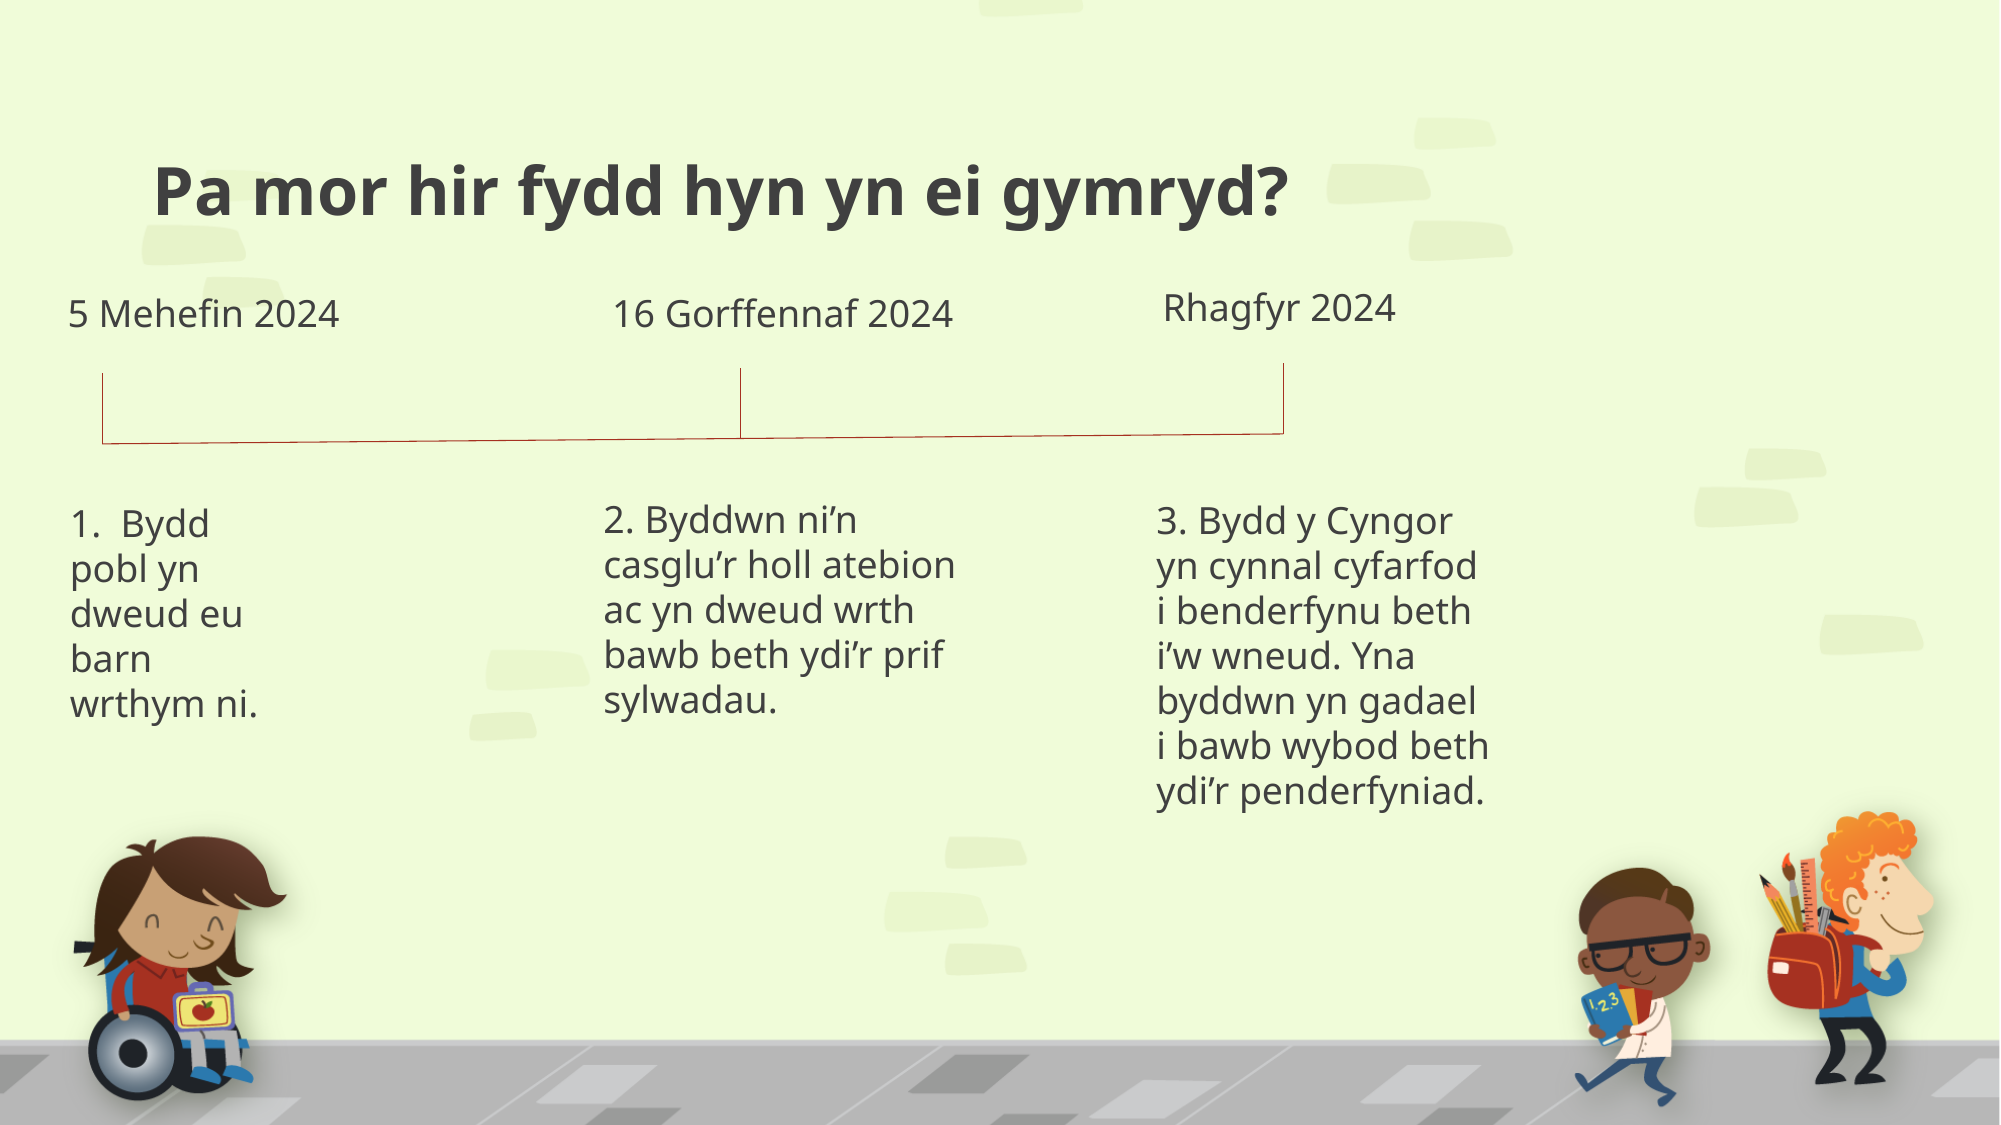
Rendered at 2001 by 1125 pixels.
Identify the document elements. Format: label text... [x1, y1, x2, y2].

picture [0, 0, 2000, 1125]
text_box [103, 433, 1284, 444]
text_box Rhagfyr 2024 [1147, 276, 1412, 337]
text_box 1. Bydd pobl yn dweud eu barn wrthym ni. [54, 492, 303, 733]
text_box 16 Gorffennaf 2024 [597, 282, 969, 343]
text_box 5 Mehefin 2024 [52, 282, 355, 343]
title Pa mor hir fydd hyn yn ei gymryd? [137, 59, 1750, 238]
text_box 2. Byddwn ni’n casglu’r holl atebion ac yn dweud wrth bawb beth ydi’r prif sylwadau. [588, 488, 983, 729]
text_box 3. Bydd y Cyngor yn cynnal cyfarfod i benderfynu beth i’w wneud. Yna byddwn yn gadael i bawb wybod beth ydi’r penderfyniad. [1141, 489, 1508, 820]
